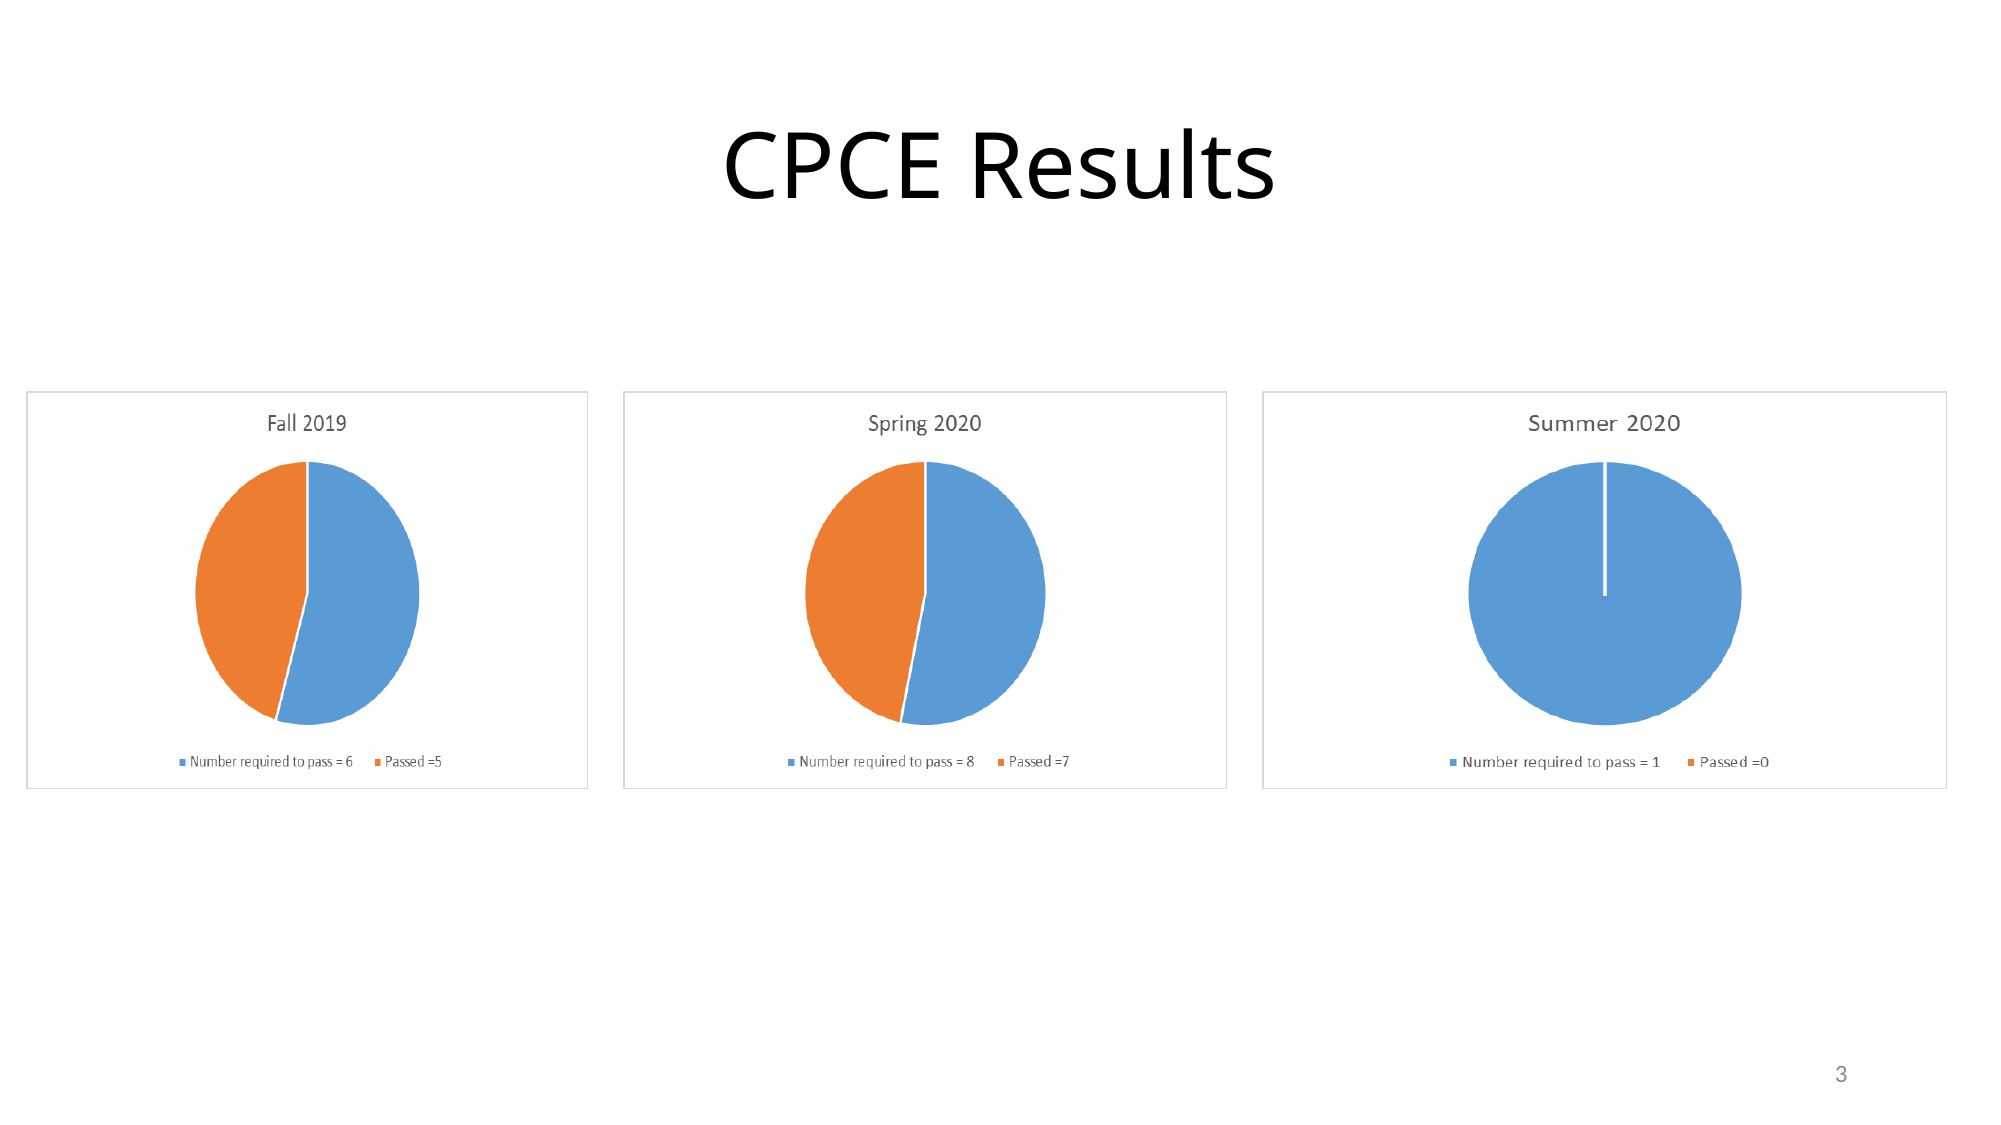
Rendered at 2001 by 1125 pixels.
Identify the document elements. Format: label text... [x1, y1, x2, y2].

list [26, 391, 588, 789]
picture [623, 391, 1227, 789]
title CPCE Results [137, 59, 1863, 278]
picture [1262, 391, 1947, 789]
slide_number 3 [1412, 1042, 1863, 1103]
